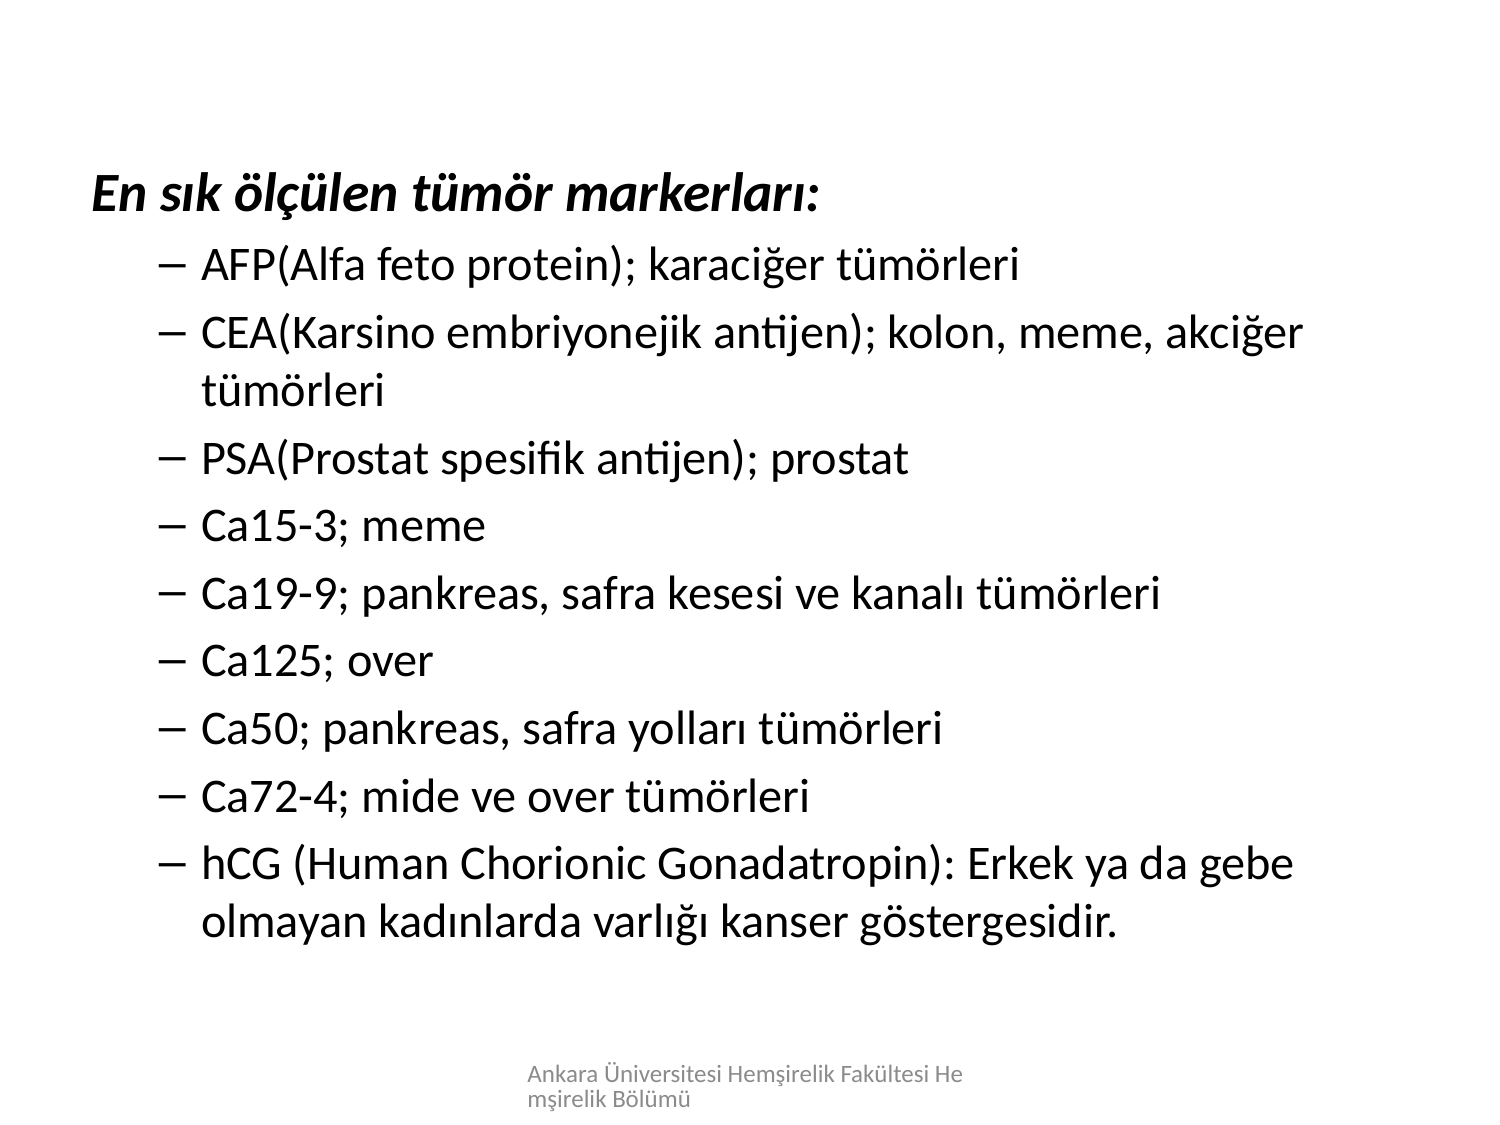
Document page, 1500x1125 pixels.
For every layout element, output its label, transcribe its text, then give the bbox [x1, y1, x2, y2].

list En sık ölçülen tümör markerları: AFP(Alfa feto protein); karaciğer tümörleri CEA(Karsino embriyonejik antijen); kolon, meme, akciğer tümörleri PSA(Prostat spesifik antijen); prostat Ca15-3; meme Ca19-9; pankreas, safra kesesi ve kanalı tümörleri Ca125; over Ca50; pankreas, safra yolları tümörleri Ca72-4; mide ve over tümörleri hCG (Human Chorionic Gonadatropin): Erkek ya da gebe olmayan kadınlarda varlığı kanser göstergesidir. [76, 149, 1427, 965]
footer Ankara Üniversitesi Hemşirelik Fakültesi Hemşirelik Bölümü [512, 1042, 988, 1103]
